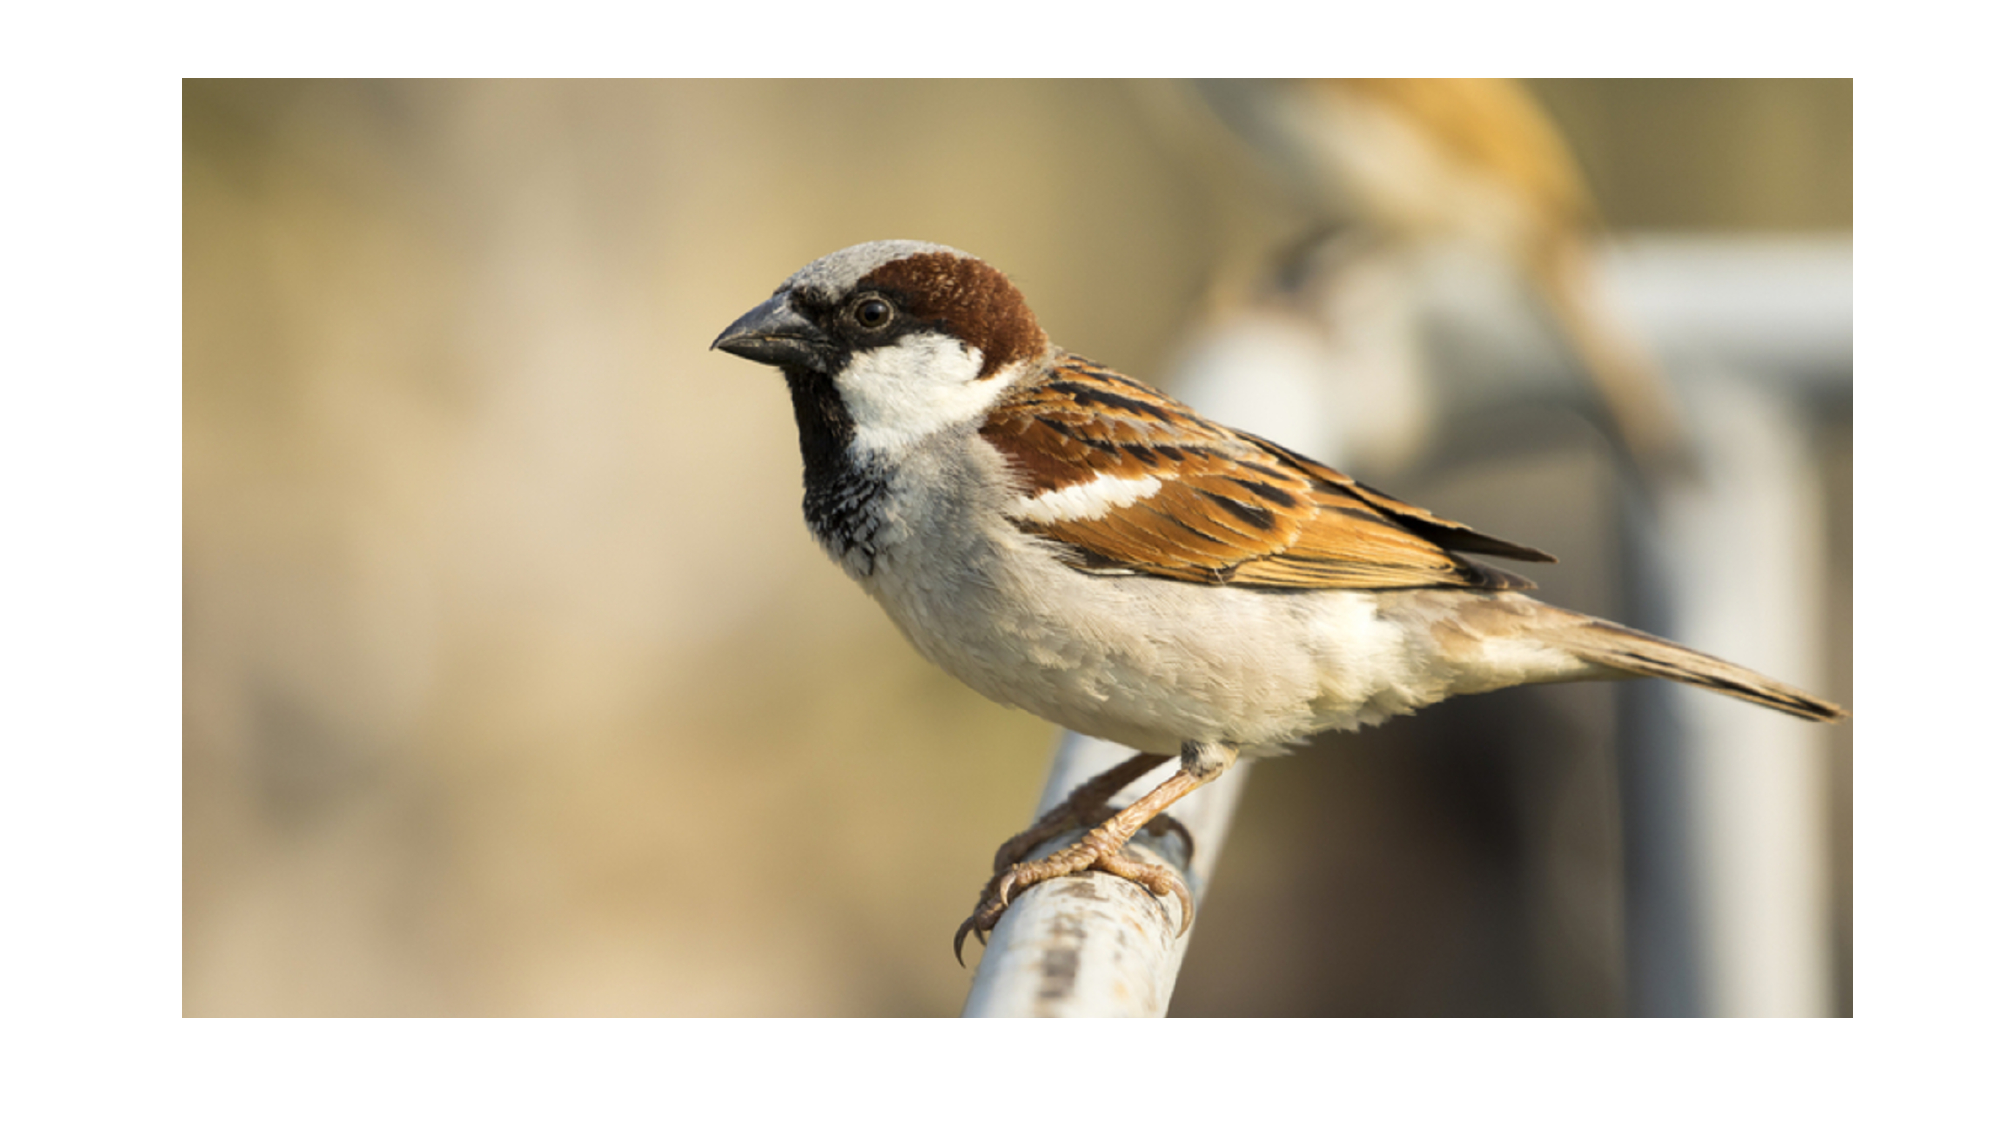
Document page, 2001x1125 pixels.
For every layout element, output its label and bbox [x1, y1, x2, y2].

picture [182, 78, 1853, 1018]
